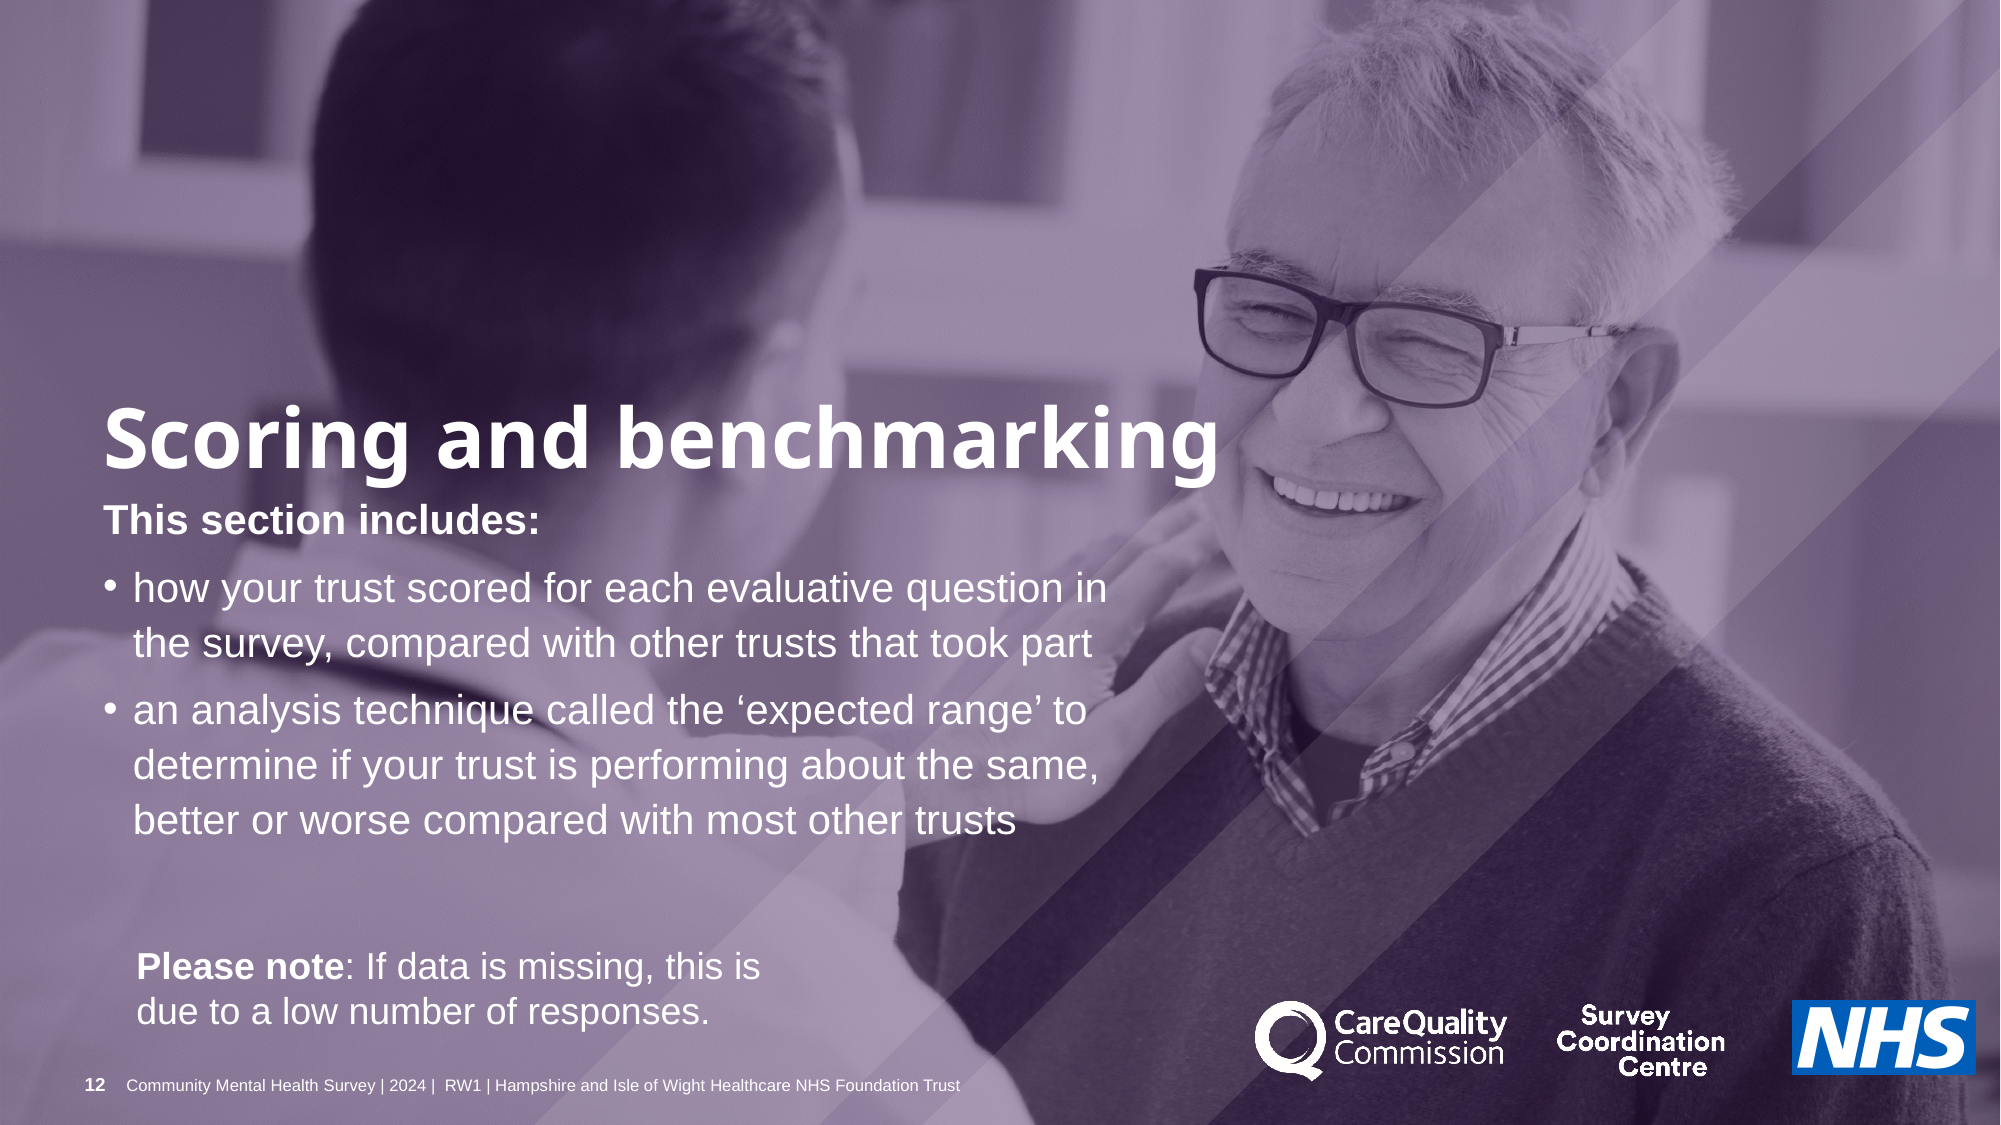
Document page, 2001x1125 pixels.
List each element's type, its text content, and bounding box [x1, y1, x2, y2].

text_box This section includes: how your trust scored for each evaluative question in the survey, compared with other trusts that took part an analysis technique called the ‘expected range’ to determine if your trust is performing about the same, better or worse compared with most other trusts [103, 487, 1131, 843]
picture [1792, 1000, 1976, 1075]
text_box 12 [84, 1065, 122, 1125]
text_box Please note: If data is missing, this is due to a low number of responses. [121, 934, 823, 1040]
title Scoring and benchmarking [103, 397, 1514, 488]
picture [1243, 989, 1514, 1091]
picture [1554, 1001, 1727, 1079]
